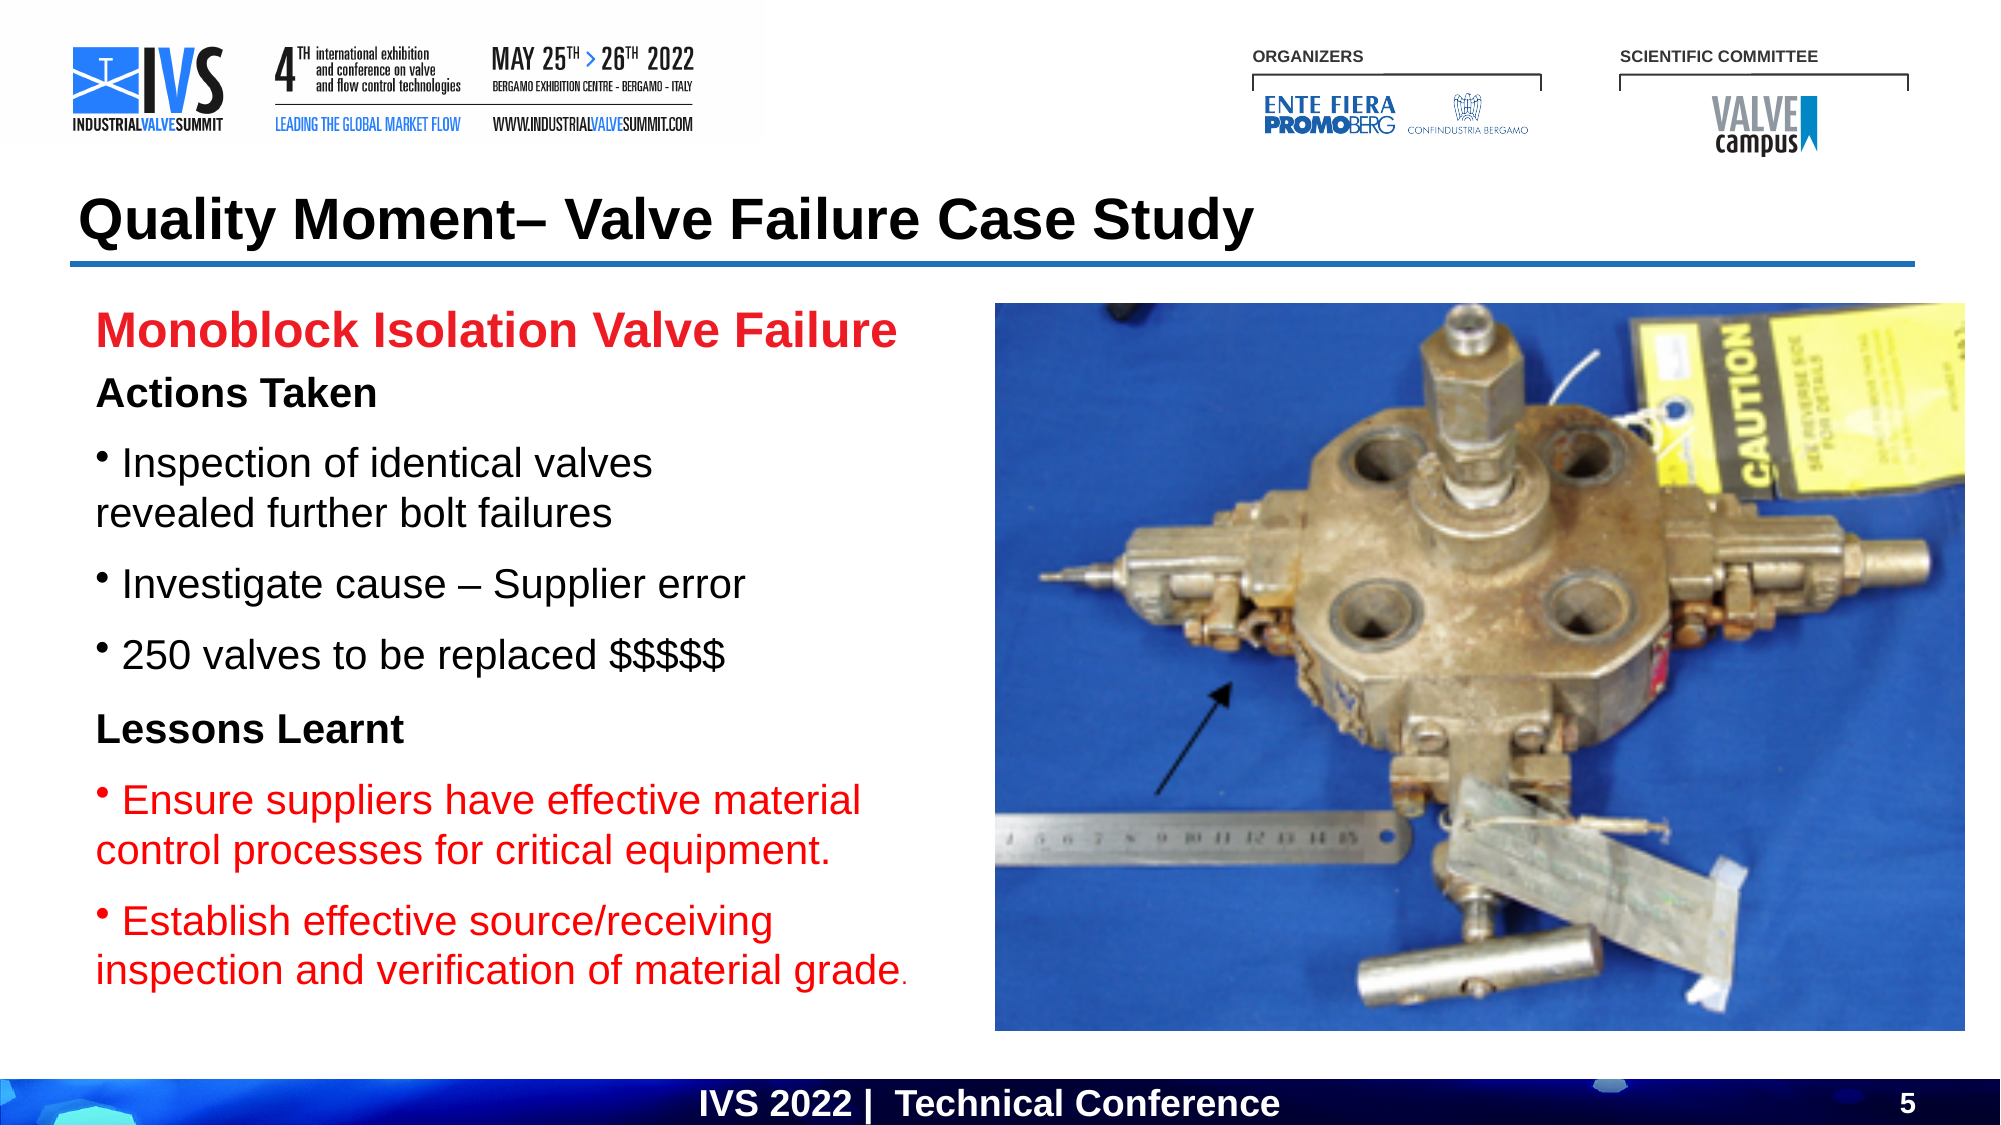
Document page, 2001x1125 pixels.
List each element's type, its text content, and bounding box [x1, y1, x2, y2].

text_box Lessons Learnt Ensure suppliers have effective material control processes for critical equipment. Establish effective source/receiving inspection and verification of material grade. [80, 694, 941, 1001]
picture [0, 1079, 2000, 1125]
text_box Quality Moment– Valve Failure Case Study [64, 173, 1910, 259]
text_box Monoblock Isolation Valve Failure [80, 290, 967, 366]
picture [0, 0, 765, 142]
picture [1408, 93, 1528, 134]
picture [1265, 96, 1396, 134]
picture [995, 303, 1965, 1031]
picture [1705, 67, 1824, 173]
text_box Actions Taken Inspection of identical valves revealed further bolt failures Investigate cause – Supplier error 250 valves to be replaced $$$$$ [80, 357, 778, 686]
